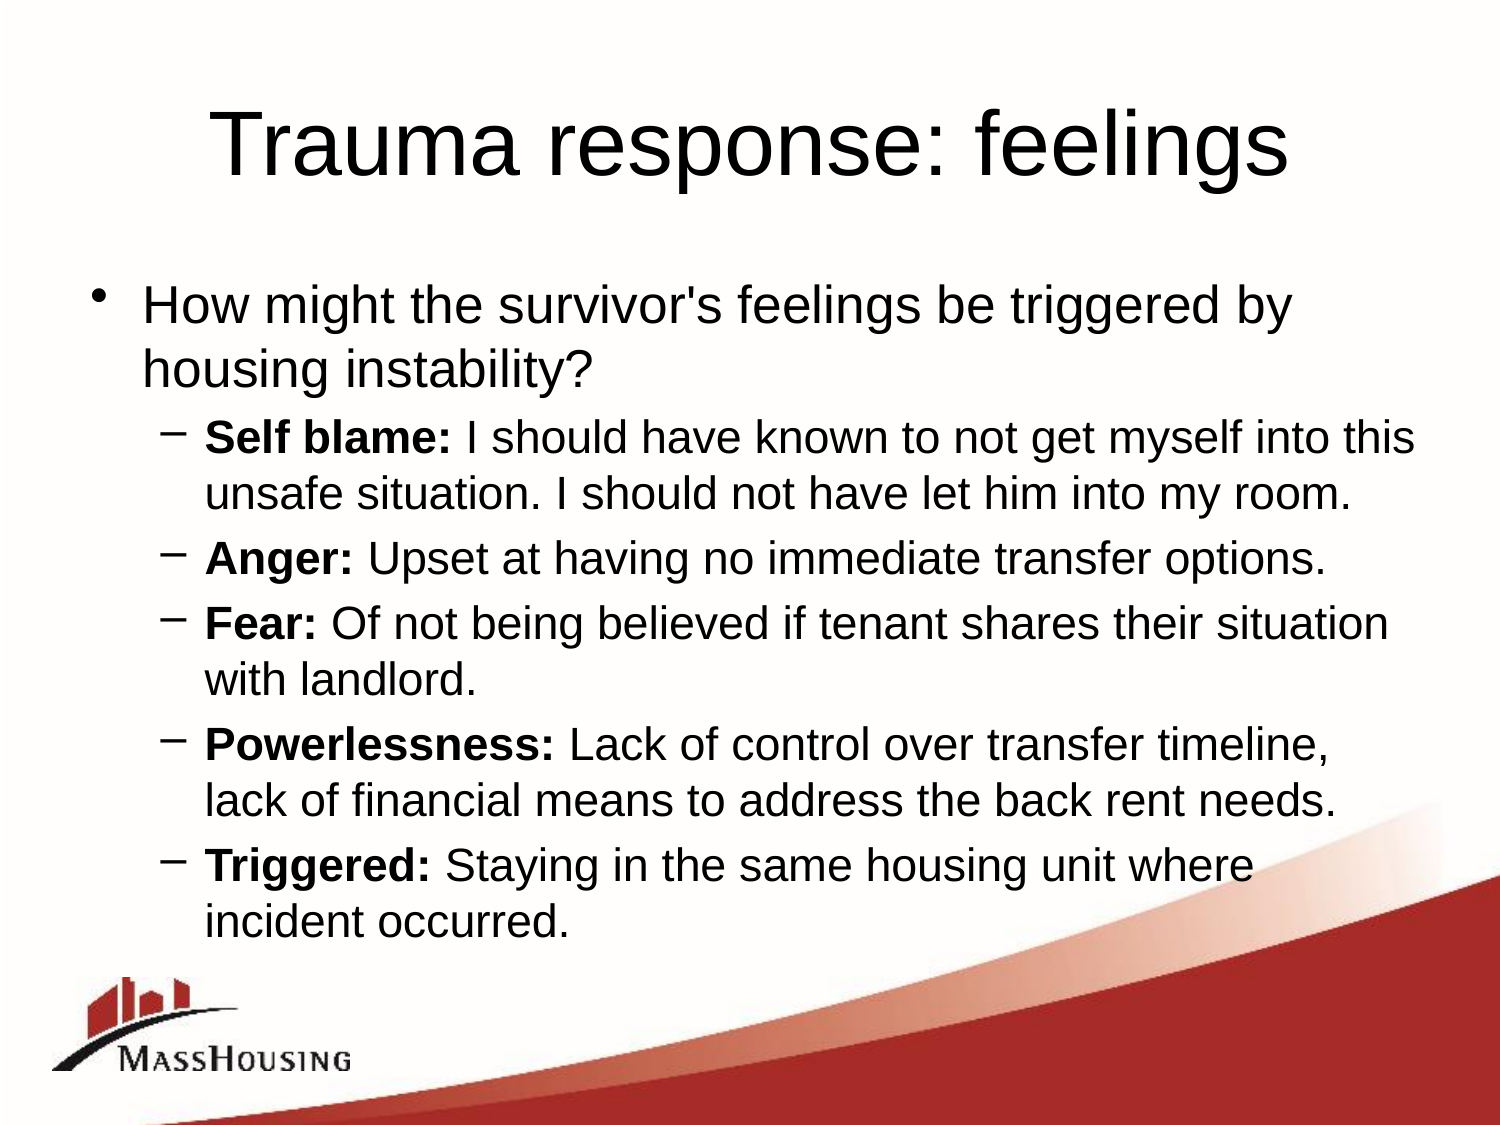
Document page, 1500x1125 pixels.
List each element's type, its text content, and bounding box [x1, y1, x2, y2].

list How might the survivor's feelings be triggered by housing instability? Self blame: I should have known to not get myself into this unsafe situation. I should not have let him into my room. Anger: Upset at having no immediate transfer options. Fear: Of not being believed if tenant shares their situation with landlord. Powerlessness: Lack of control over transfer timeline, lack of financial means to address the back rent needs. Triggered: Staying in the same housing unit where incident occurred. [75, 262, 1438, 1000]
picture [3, 1, 1500, 1125]
title Trauma response: feelings [75, 45, 1425, 233]
